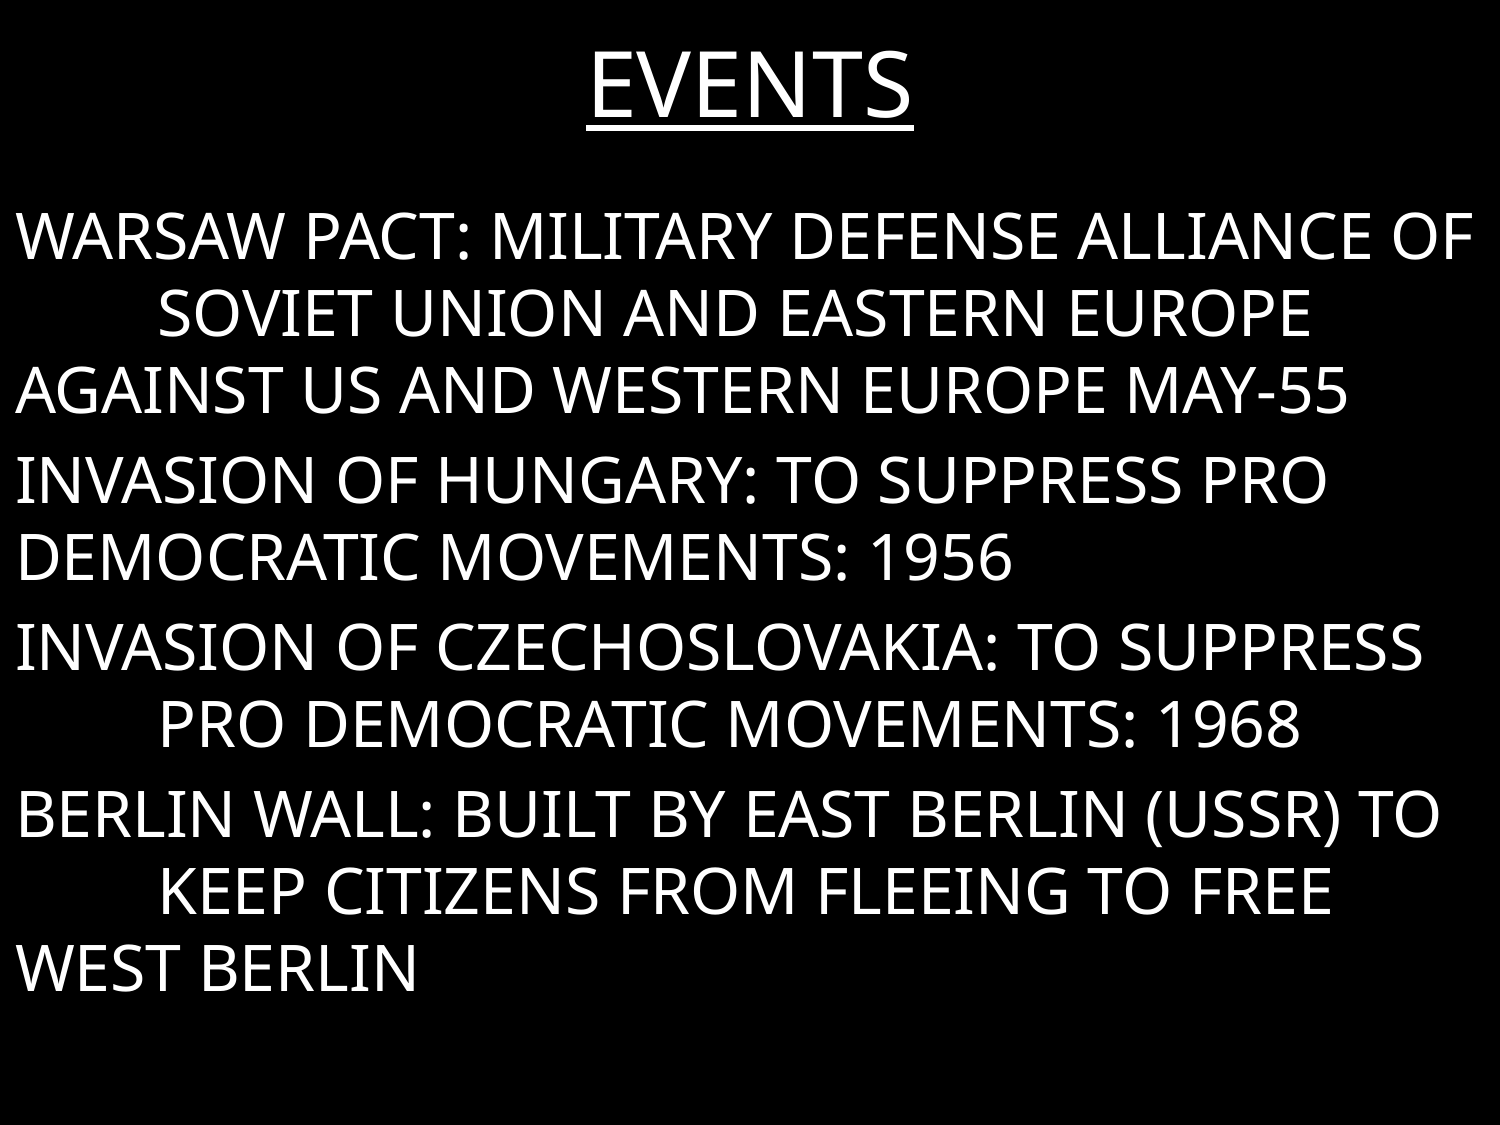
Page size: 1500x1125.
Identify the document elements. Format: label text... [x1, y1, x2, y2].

subtitle WARSAW PACT: MILITARY DEFENSE ALLIANCE OF SOVIET UNION AND EASTERN EUROPE AGAINST US AND WESTERN EUROPE MAY-55 INVASION OF HUNGARY: TO SUPPRESS PRO DEMOCRATIC MOVEMENTS: 1956 INVASION OF CZECHOSLOVAKIA: TO SUPPRESS PRO DEMOCRATIC MOVEMENTS: 1968 BERLIN WALL: BUILT BY EAST BERLIN (USSR) TO KEEP CITIZENS FROM FLEEING TO FREE WEST BERLIN [0, 187, 1500, 1125]
title EVENTS [112, 0, 1388, 163]
